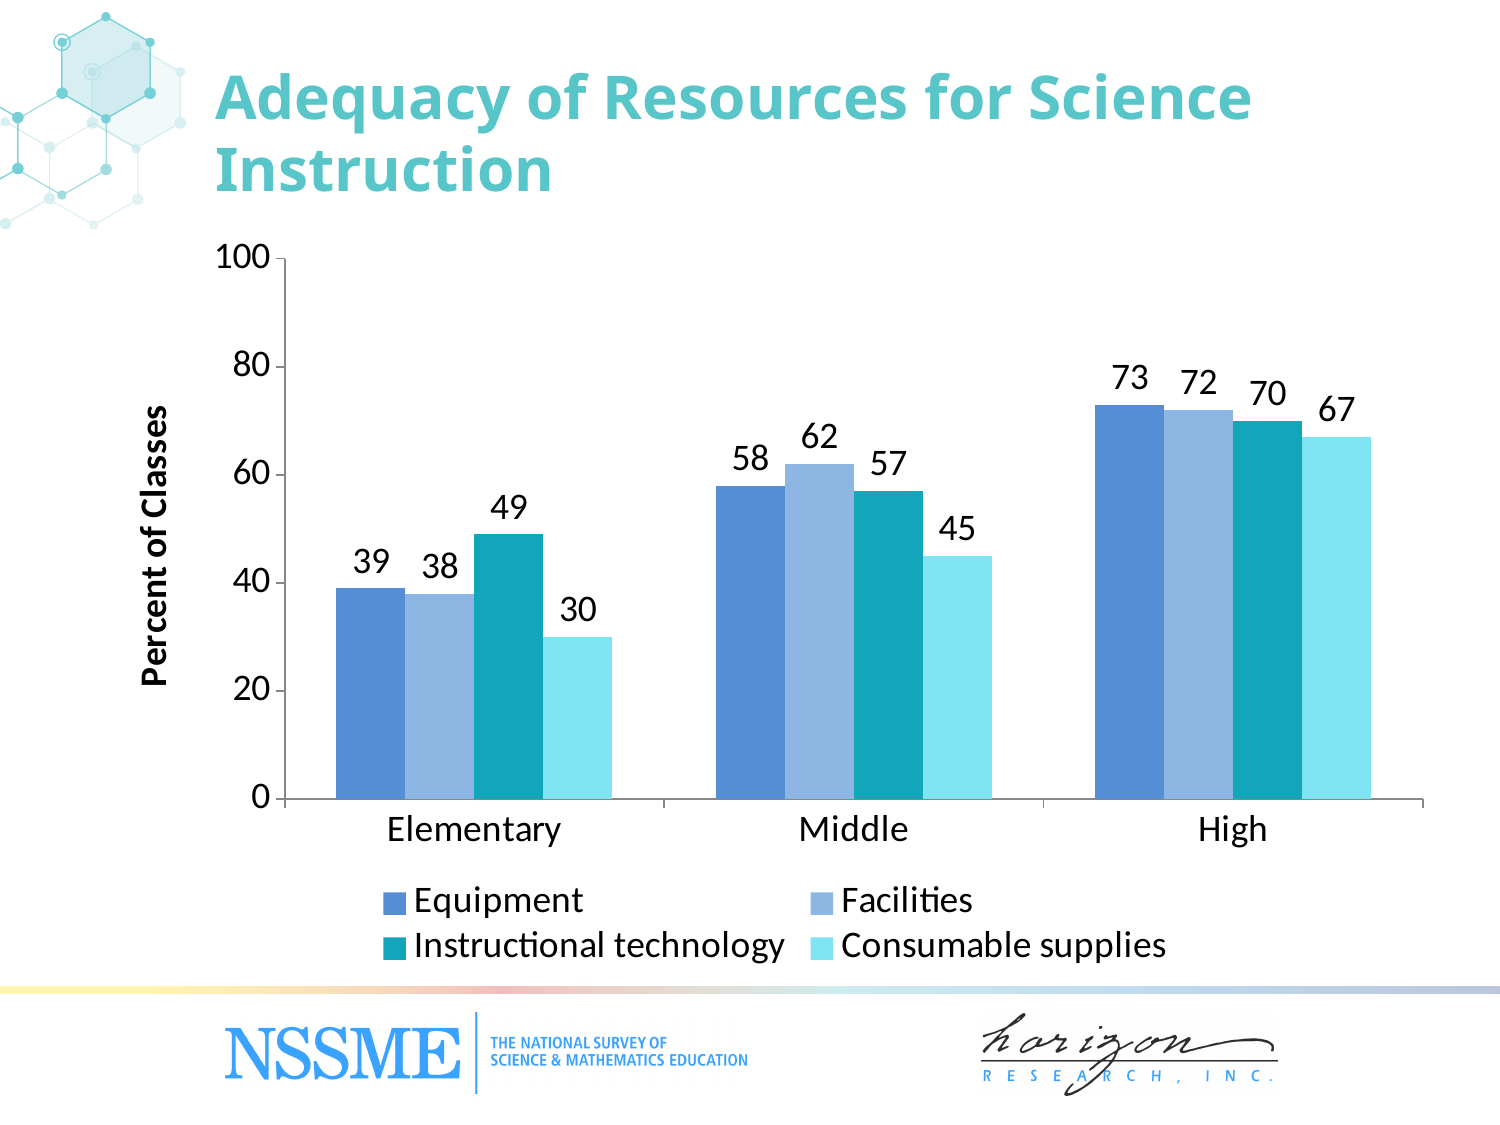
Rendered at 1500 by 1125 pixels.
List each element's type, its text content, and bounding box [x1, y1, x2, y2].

text_box Adequacy of Resources for Science Instruction [200, 37, 1425, 223]
chart [99, 224, 1451, 976]
picture [0, 0, 1500, 1125]
